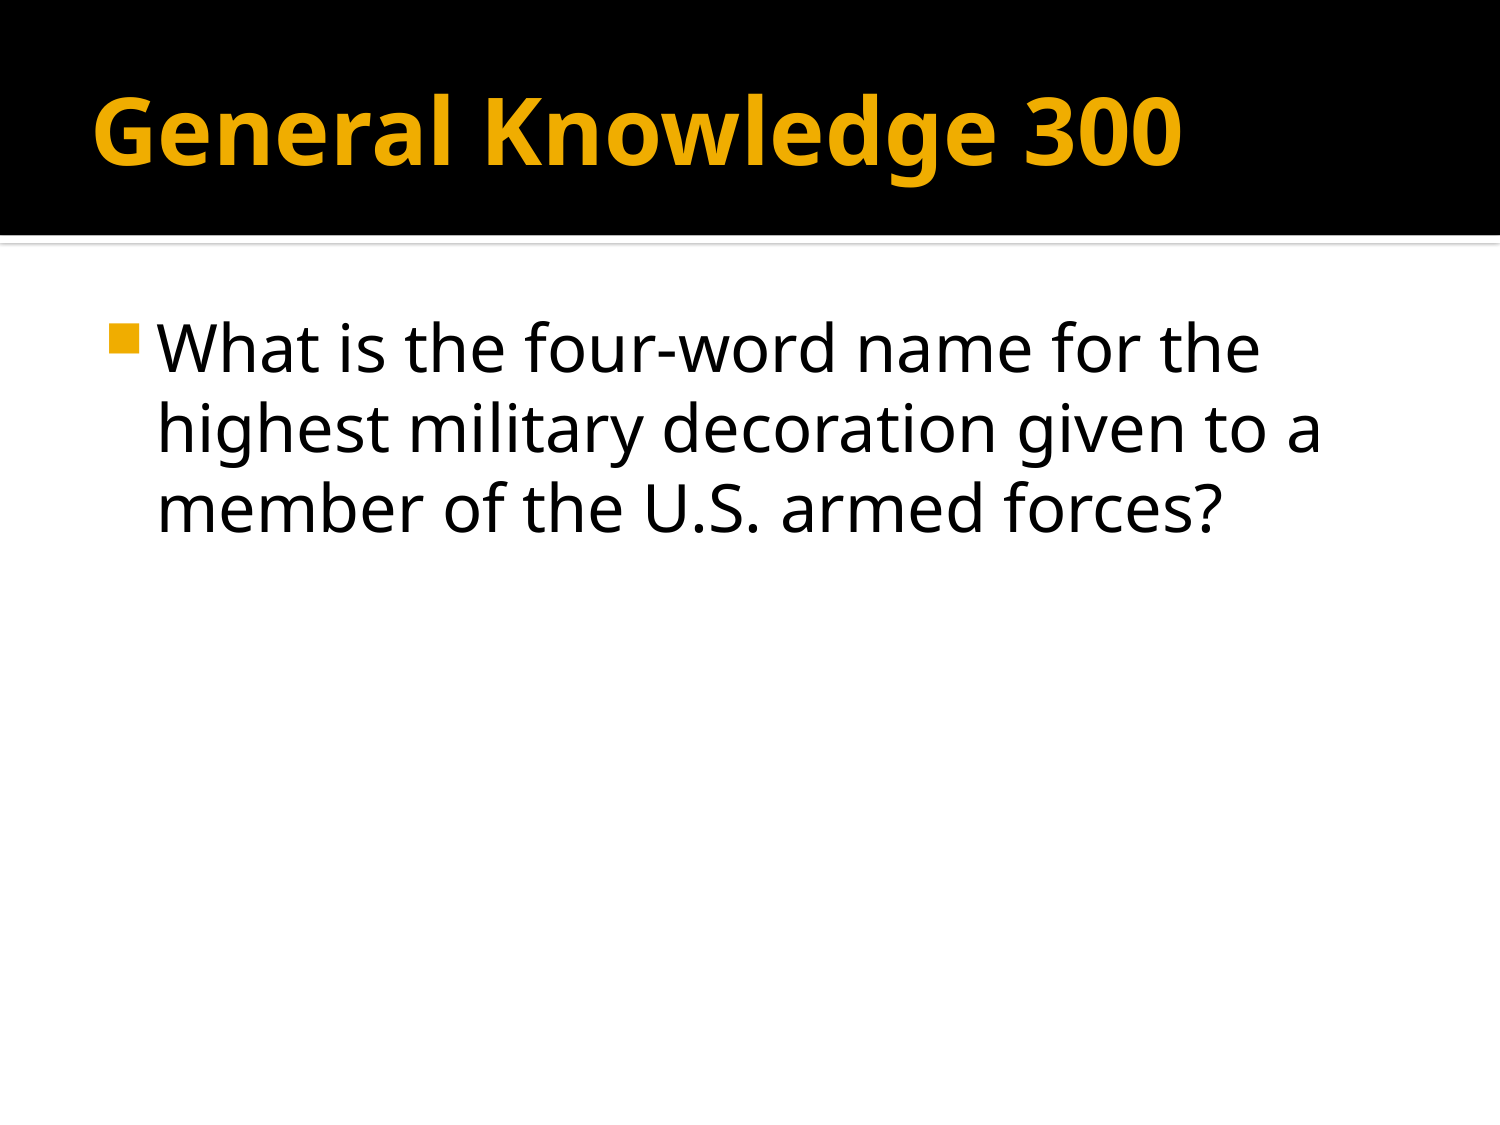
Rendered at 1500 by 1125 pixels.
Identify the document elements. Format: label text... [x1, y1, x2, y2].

list What is the four-word name for the highest military decoration given to a member of the U.S. armed forces? [75, 291, 1425, 1050]
title General Knowledge 300 [75, 25, 1425, 231]
